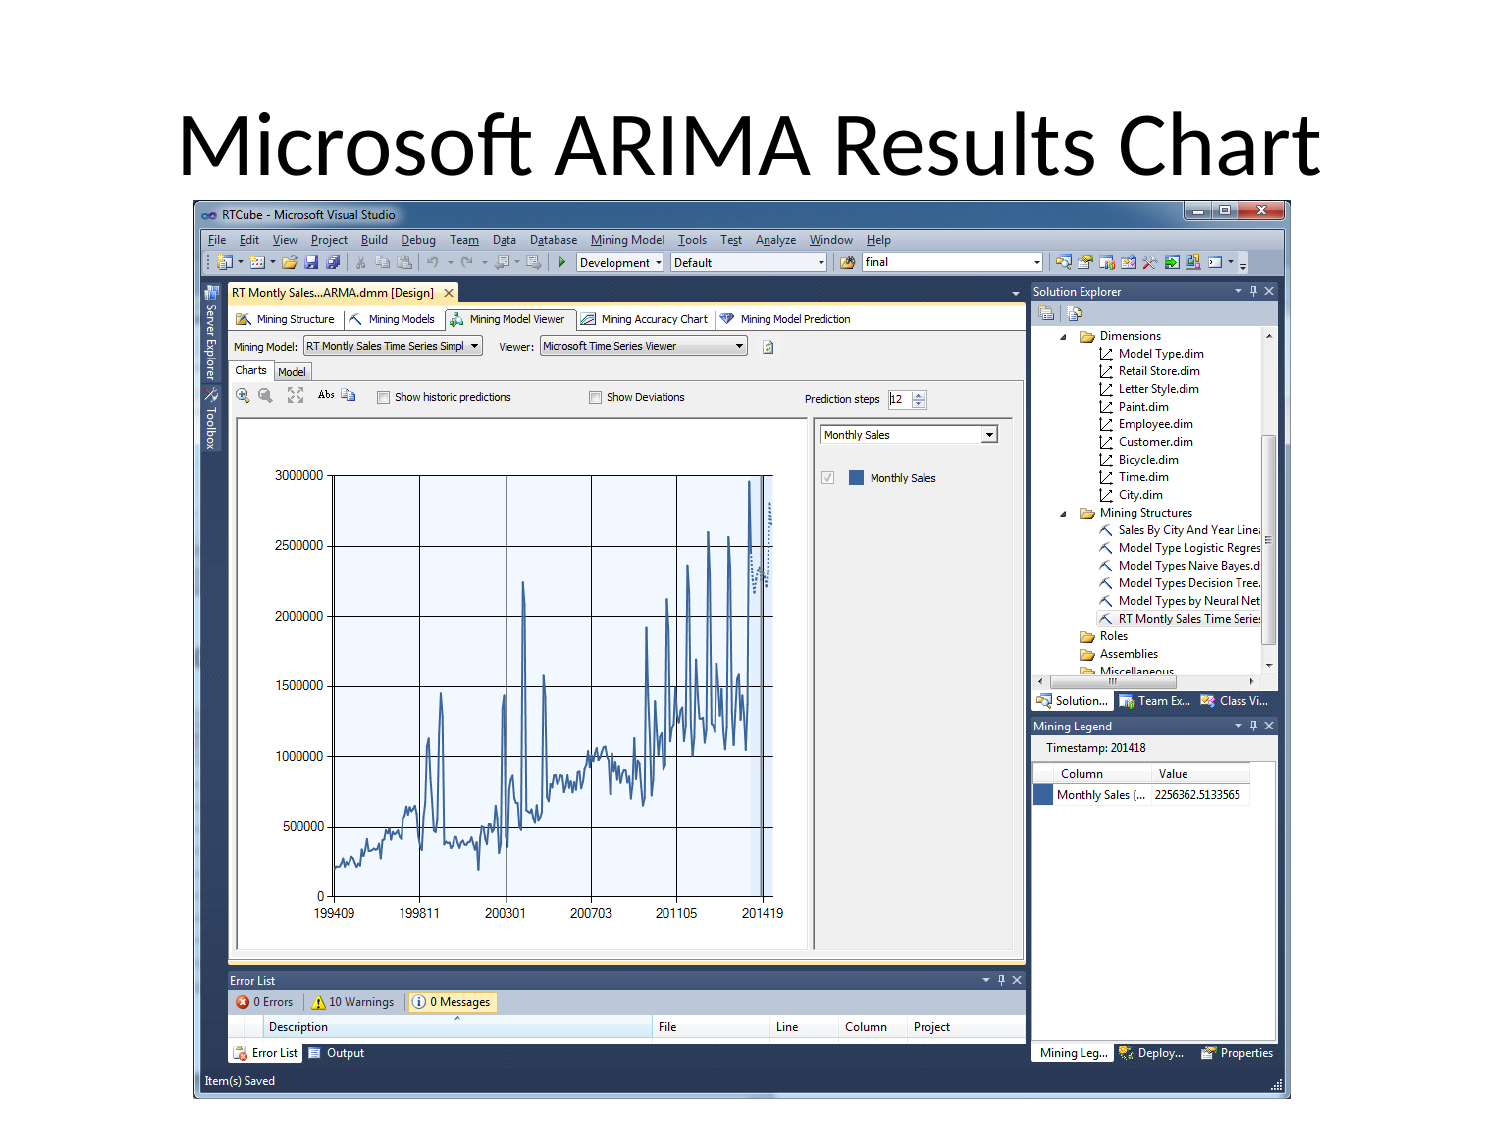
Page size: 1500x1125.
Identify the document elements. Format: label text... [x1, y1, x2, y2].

picture [193, 200, 1291, 1100]
title Microsoft ARIMA Results Chart [75, 45, 1425, 233]
